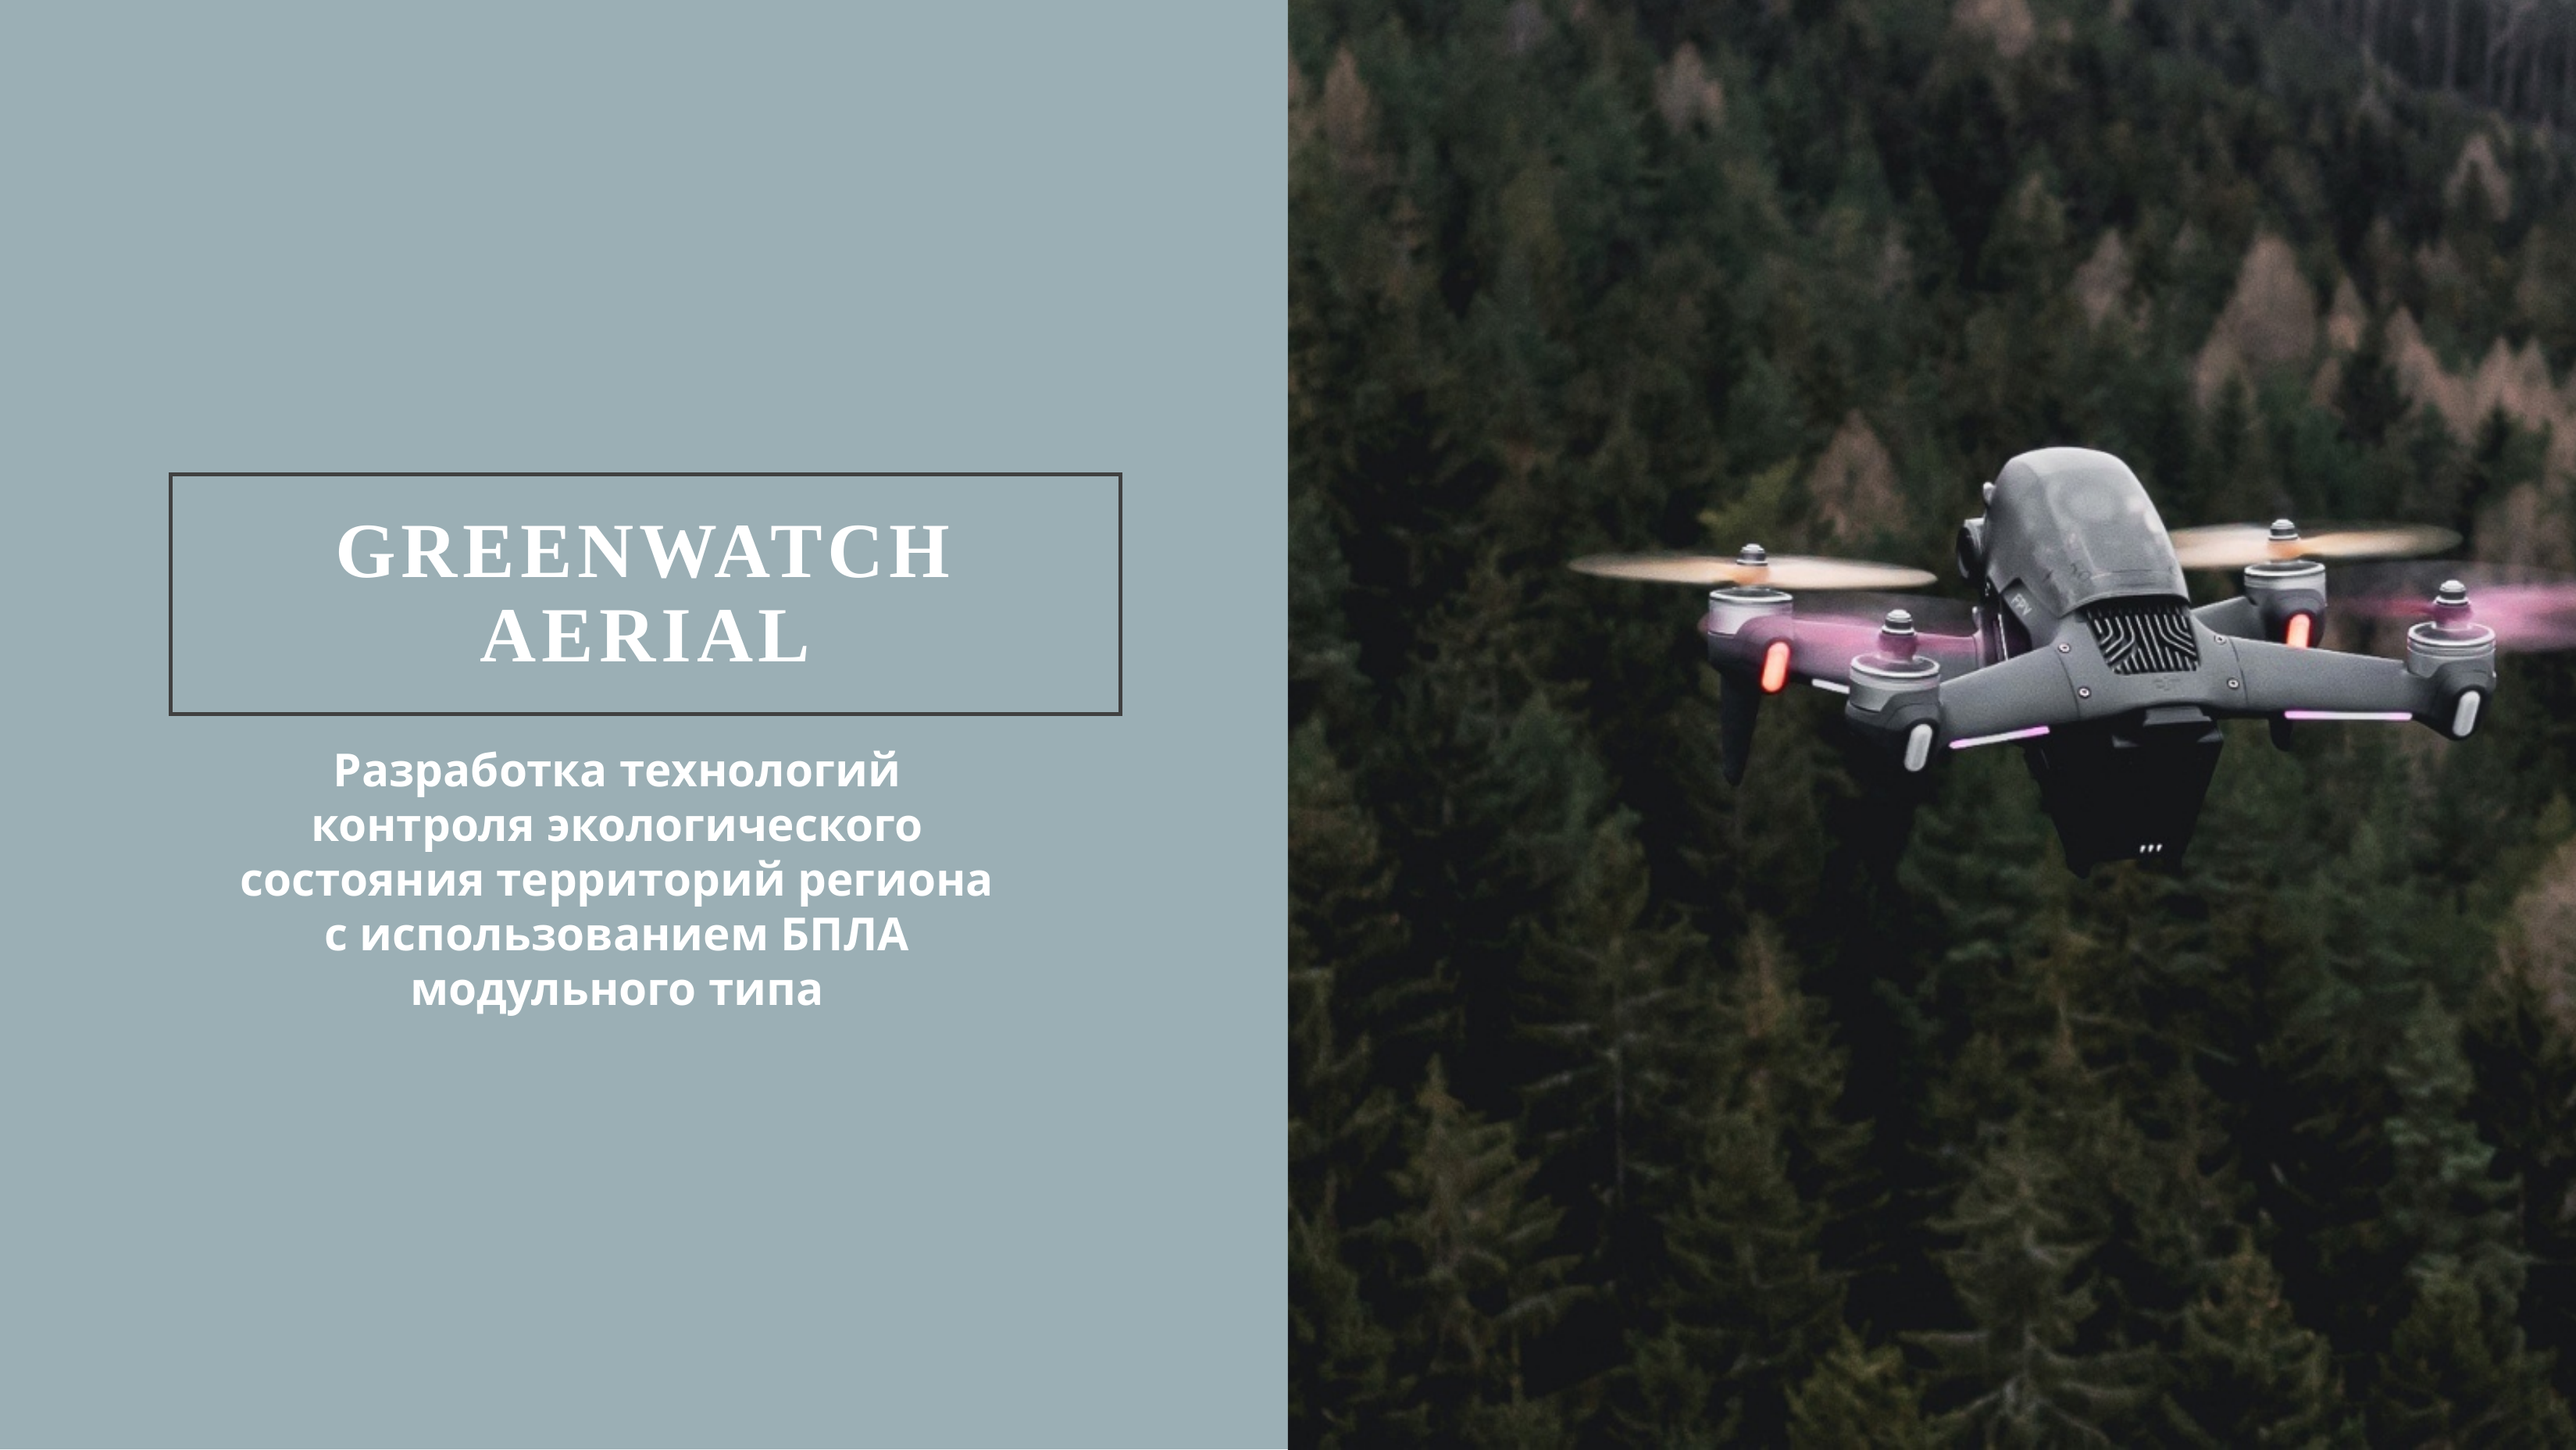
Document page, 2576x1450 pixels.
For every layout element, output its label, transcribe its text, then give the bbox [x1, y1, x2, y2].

list Разработка технологий контроля экологического состояния территорий региона с использованием БПЛА модульного типа [216, 735, 1019, 1199]
picture [1287, 0, 2576, 1450]
title GreenWatch Aerial [169, 472, 1122, 716]
